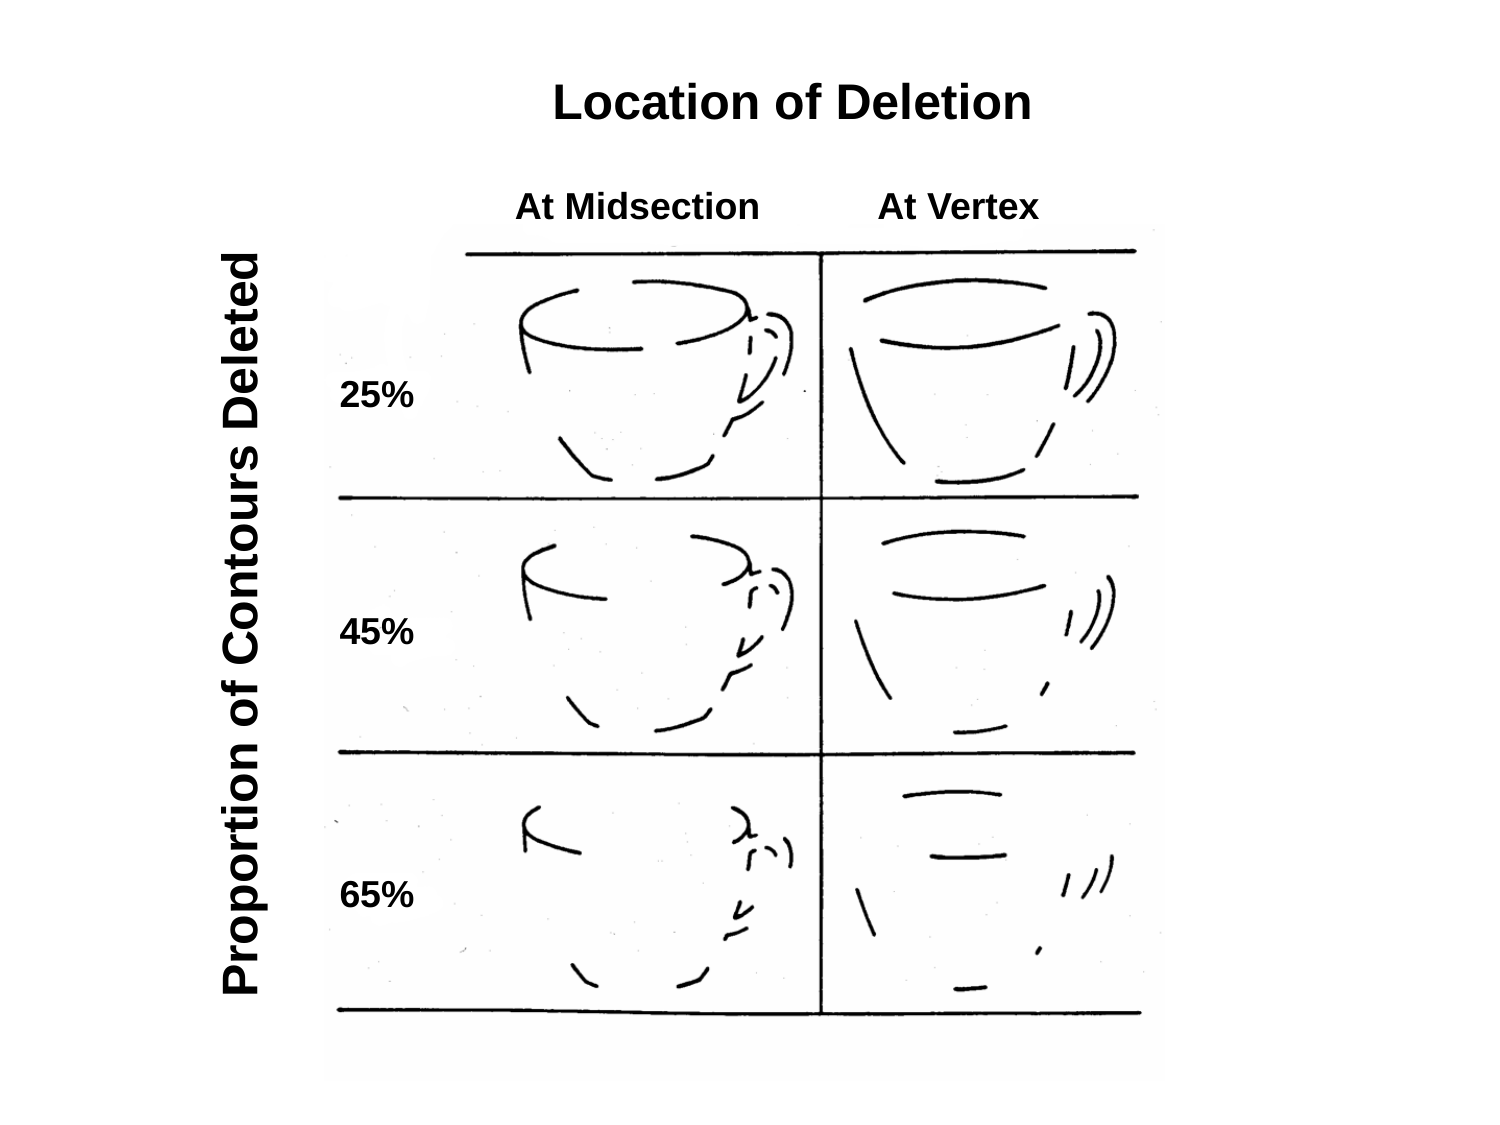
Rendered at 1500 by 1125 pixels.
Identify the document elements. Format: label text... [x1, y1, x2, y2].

text_box At Vertex [862, 174, 1213, 235]
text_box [324, 224, 1165, 1081]
text_box At Midsection [500, 174, 850, 223]
text_box Location of Deletion [537, 62, 1188, 138]
text_box Proportion of Contours Deleted [199, 212, 275, 1013]
